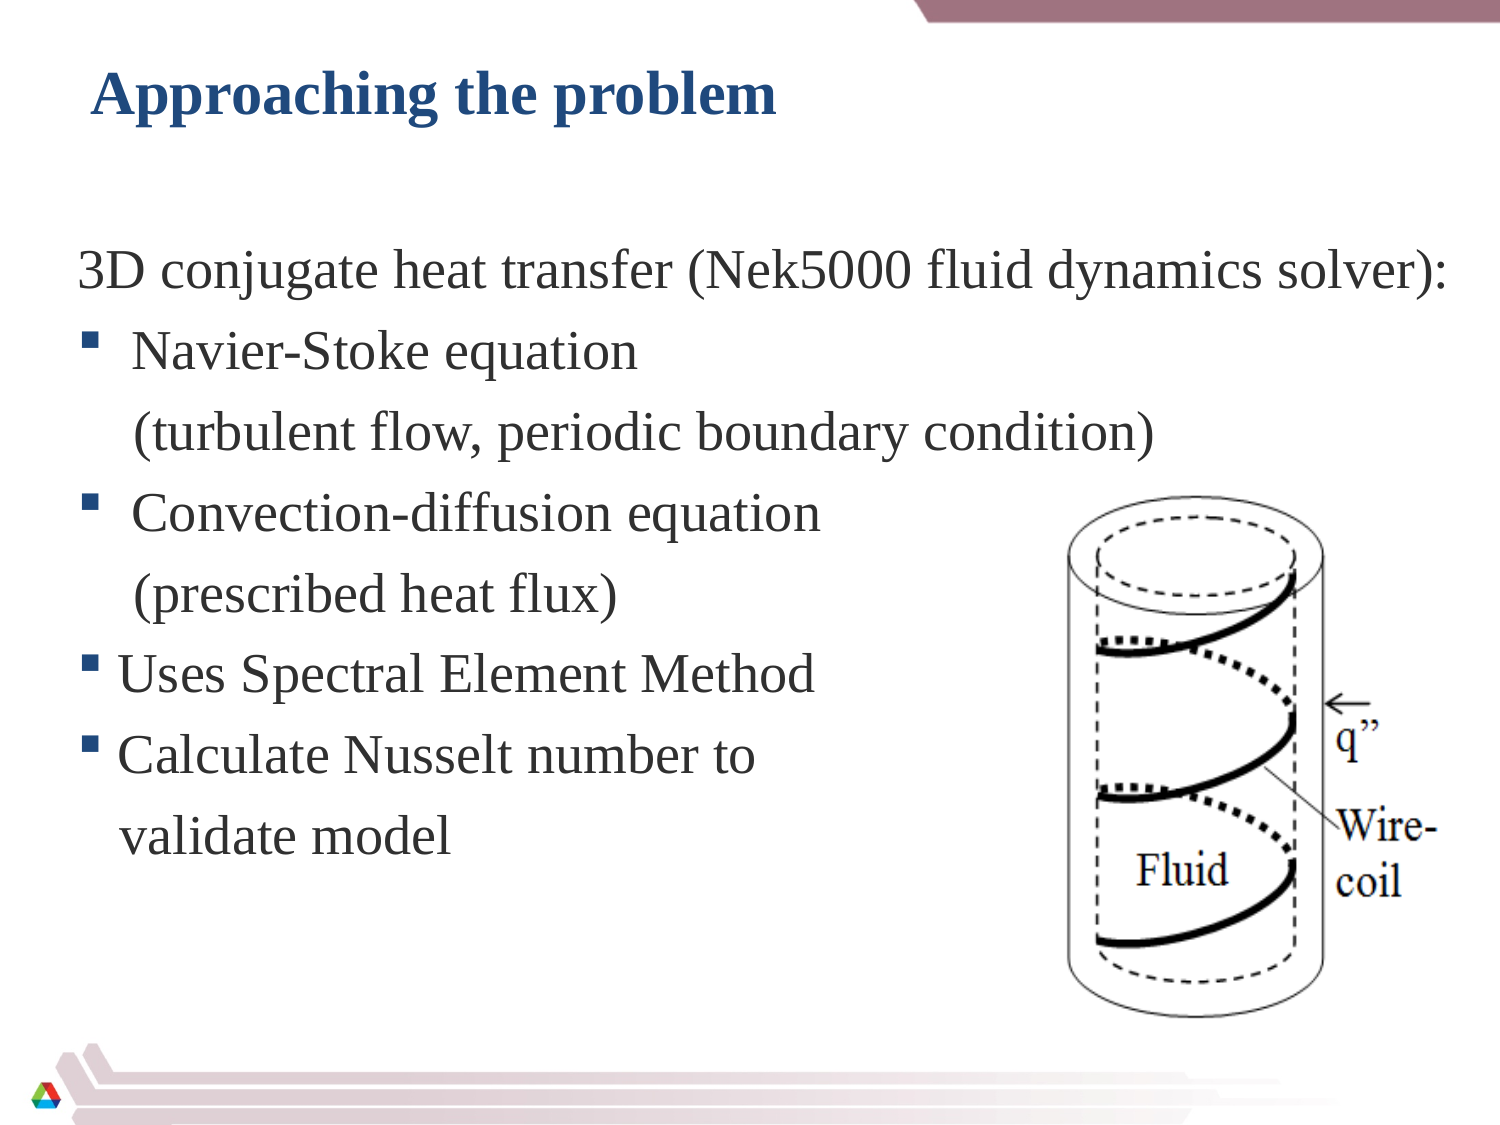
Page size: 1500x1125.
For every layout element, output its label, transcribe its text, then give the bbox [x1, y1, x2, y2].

picture [0, 0, 1500, 24]
title Approaching the problem [74, 44, 1426, 224]
list 3D conjugate heat transfer (Nek5000 fluid dynamics solver): Navier-Stoke equation (turbulent flow, periodic boundary condition) Convection-diffusion equation (prescribed heat flux) Uses Spectral Element Method Calculate Nusselt number to validate model [62, 224, 1500, 951]
picture [0, 474, 1500, 1125]
